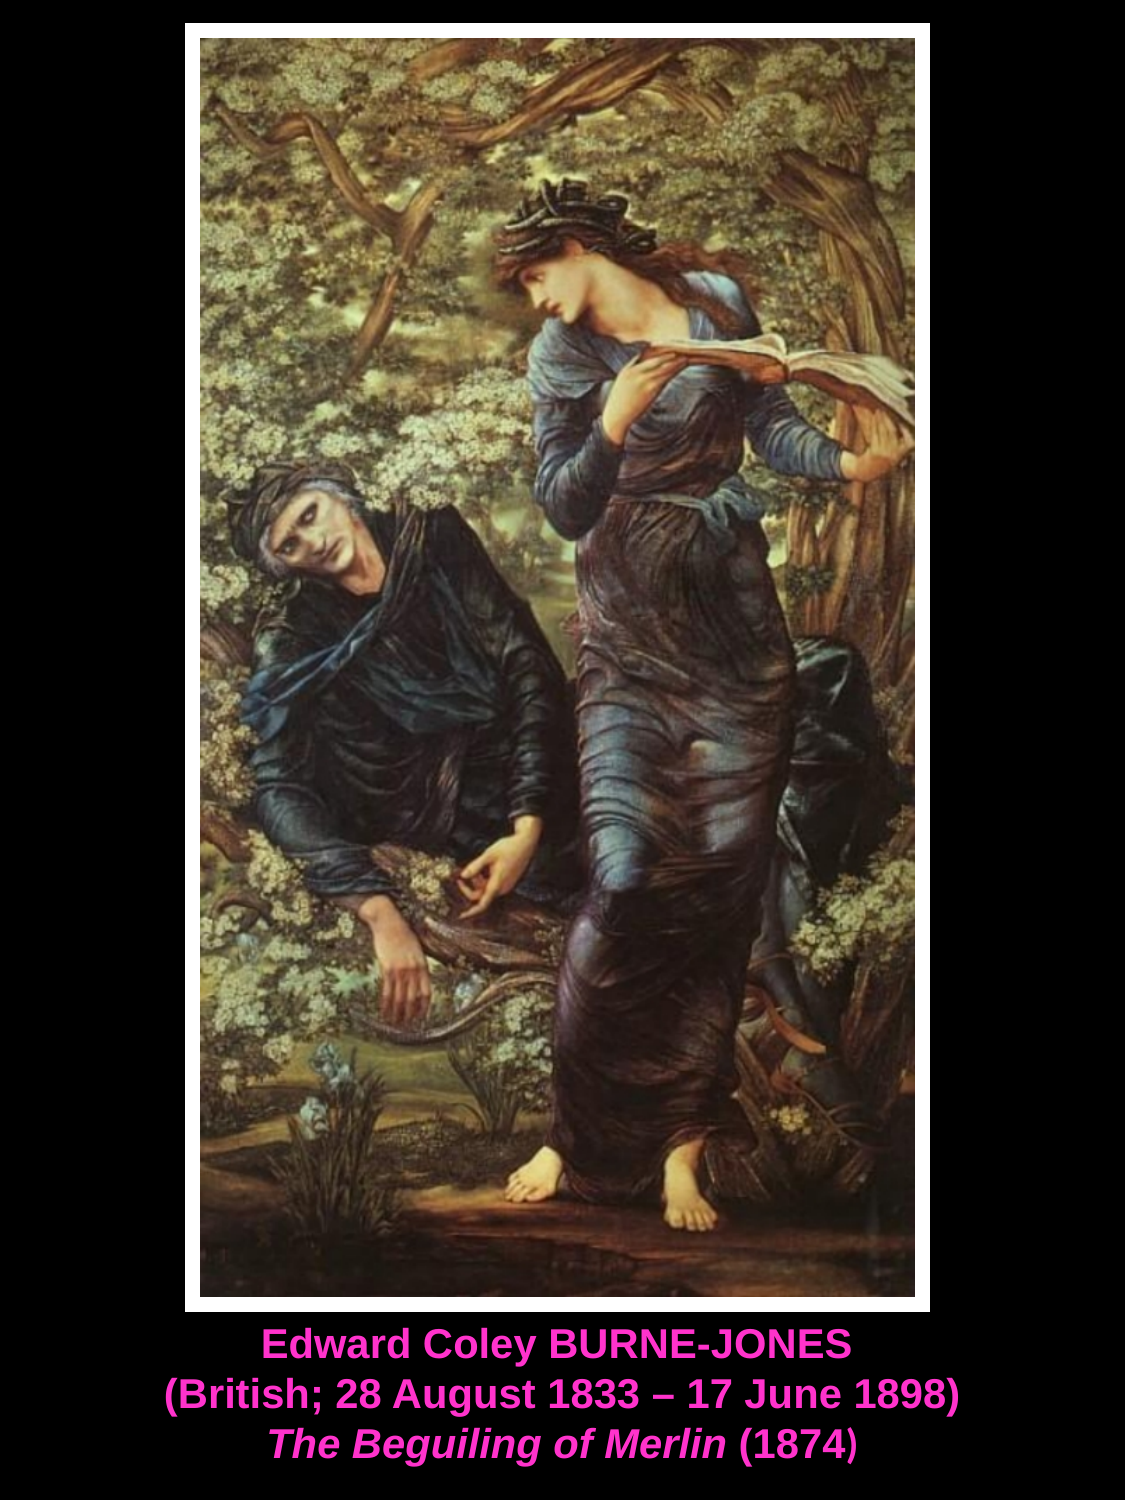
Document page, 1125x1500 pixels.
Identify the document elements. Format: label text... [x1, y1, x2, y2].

title Edward Coley BURNE-JONES (British; 28 August 1833 – 17 June 1898) The Beguiling of Merlin (1874) [137, 1312, 988, 1474]
picture [199, 37, 916, 1298]
